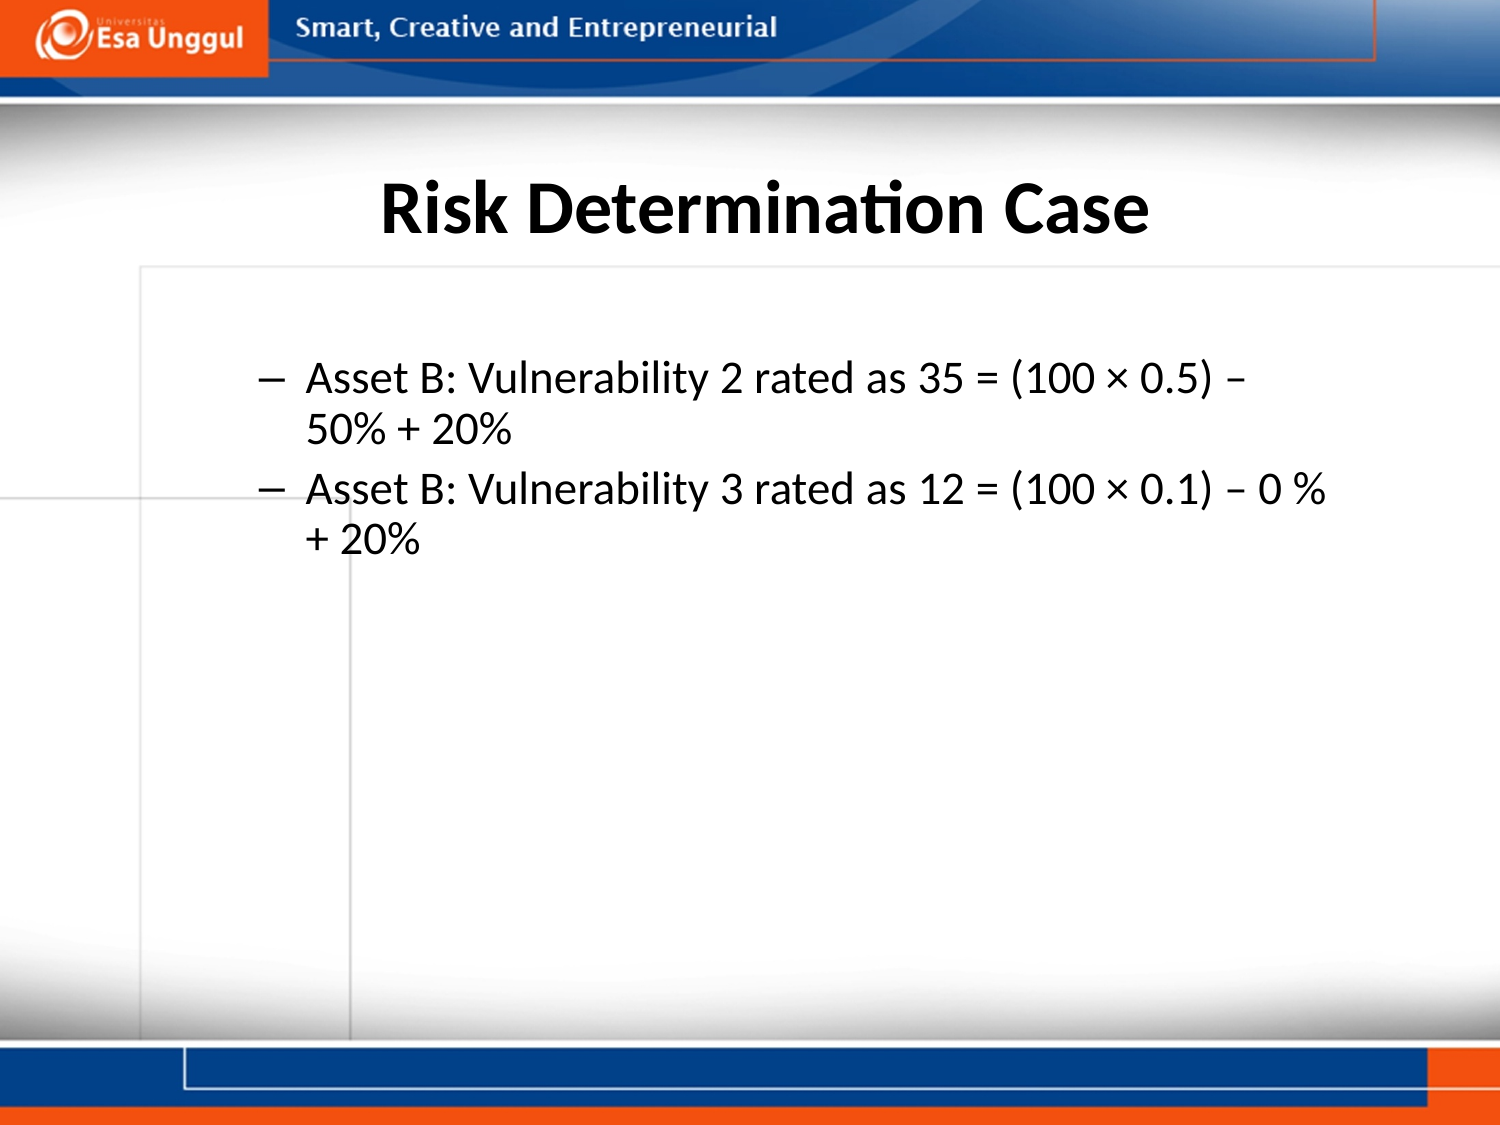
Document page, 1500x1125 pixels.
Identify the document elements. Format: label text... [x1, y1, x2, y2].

picture [0, 0, 1500, 1125]
list Asset B: Vulnerability 2 rated as 35 = (100 × 0.5) – 50% + 20% Asset B: Vulnerability 3 rated as 12 = (100 × 0.1) – 0 % + 20% [168, 345, 1351, 863]
title Risk Determination Case [174, 149, 1357, 258]
